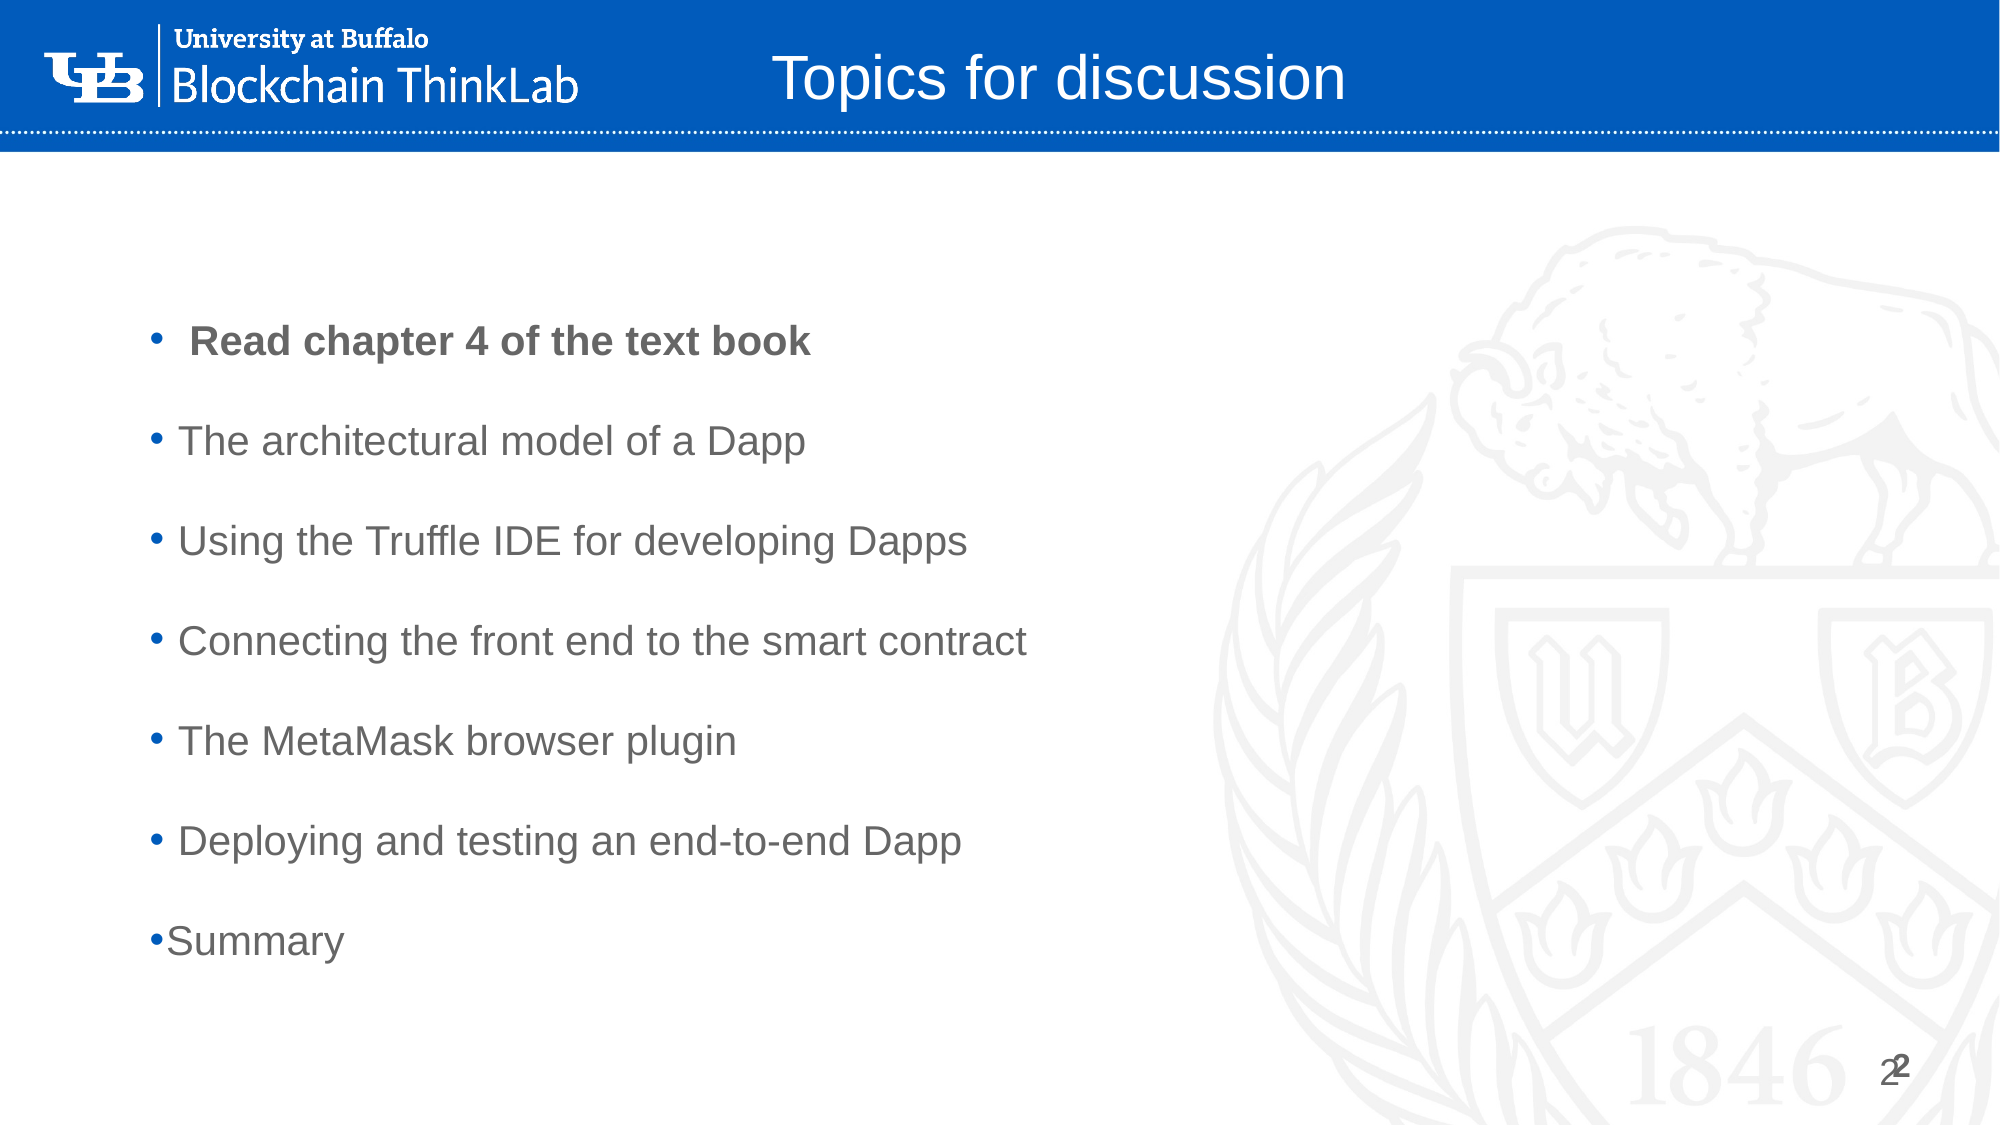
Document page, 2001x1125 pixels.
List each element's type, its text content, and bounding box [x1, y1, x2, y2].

list Read chapter 4 of the text book The architectural model of a Dapp Using the Truffle IDE for developing Dapps Connecting the front end to the smart contract The MetaMask browser plugin Deploying and testing an end-to-end Dapp Summary [113, 298, 1852, 1007]
slide_number 2 [1864, 1027, 1985, 1114]
picture [0, 0, 2000, 1125]
title Topics for discussion [756, 25, 1808, 128]
